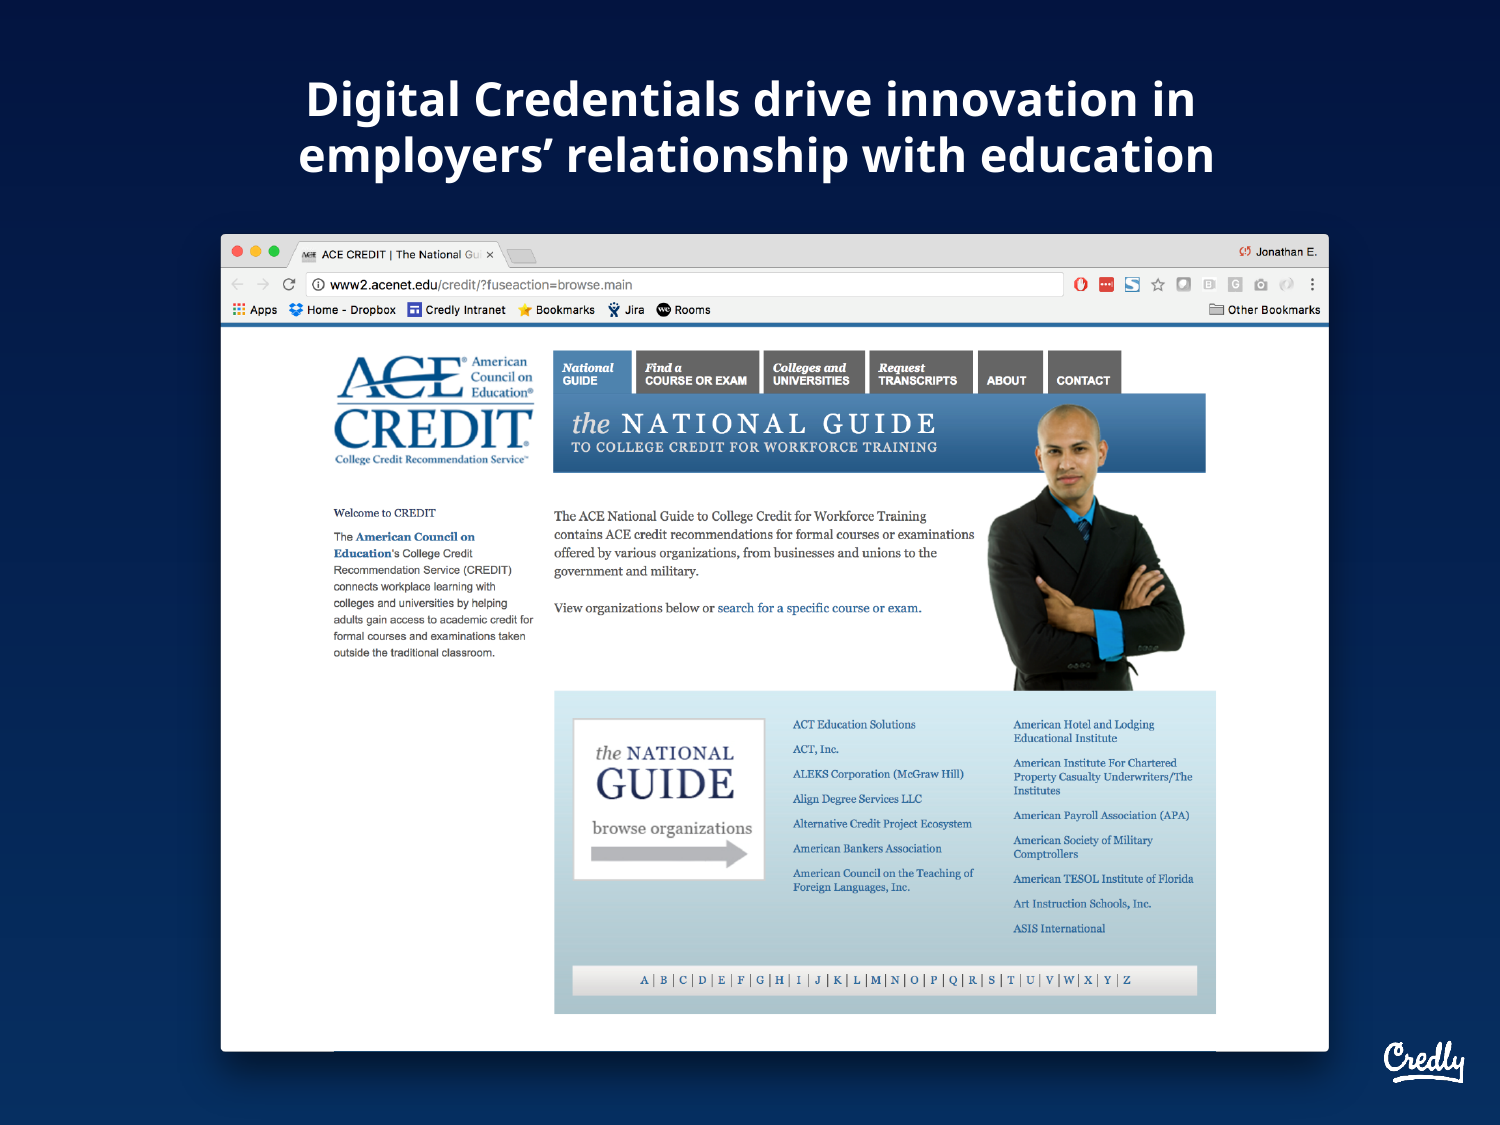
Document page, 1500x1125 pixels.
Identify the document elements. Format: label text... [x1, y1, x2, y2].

picture [169, 204, 1470, 1125]
text_box Digital Credentials drive innovation in employers’ relationship with education [32, 62, 1483, 190]
